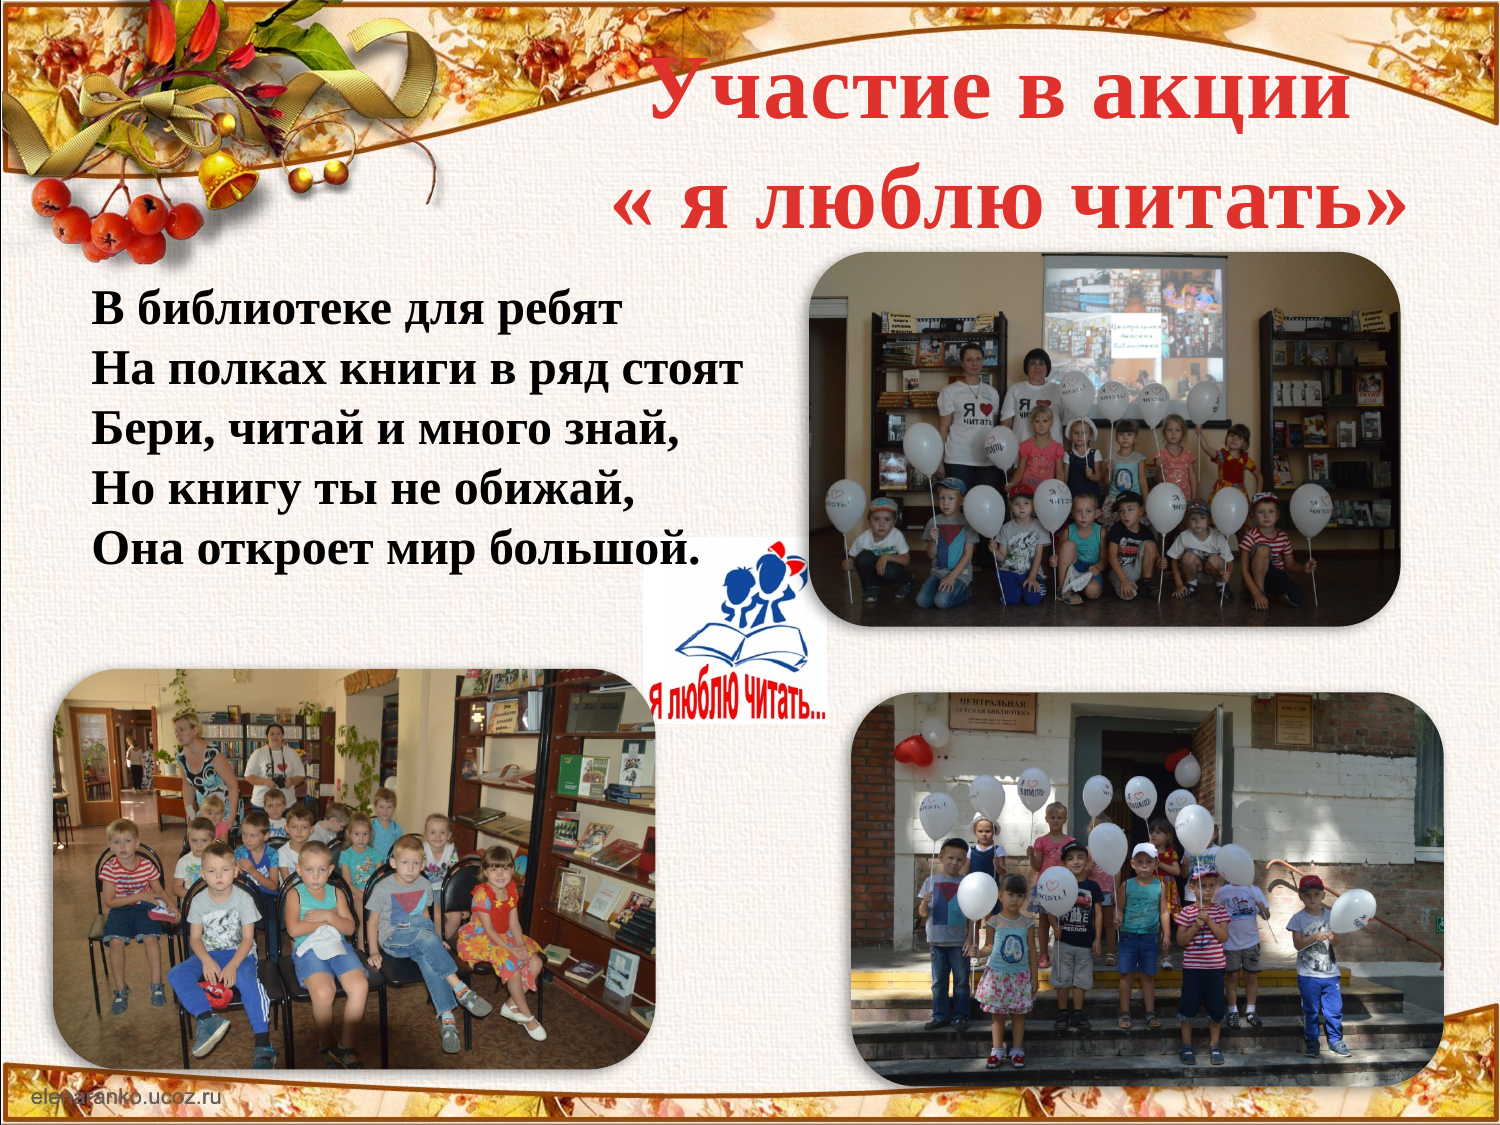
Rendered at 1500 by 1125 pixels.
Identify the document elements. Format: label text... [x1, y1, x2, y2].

picture [0, 0, 1500, 1125]
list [850, 692, 1444, 1087]
text_box В библиотеке для ребят На полках книги в ряд стоят Бери, читай и много знай, Но книгу ты не обижай, Она откроет мир большой. [76, 267, 803, 627]
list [808, 251, 1401, 627]
text_box [95, 249, 846, 267]
title Участие в акции « я люблю читать» [277, 42, 1500, 231]
